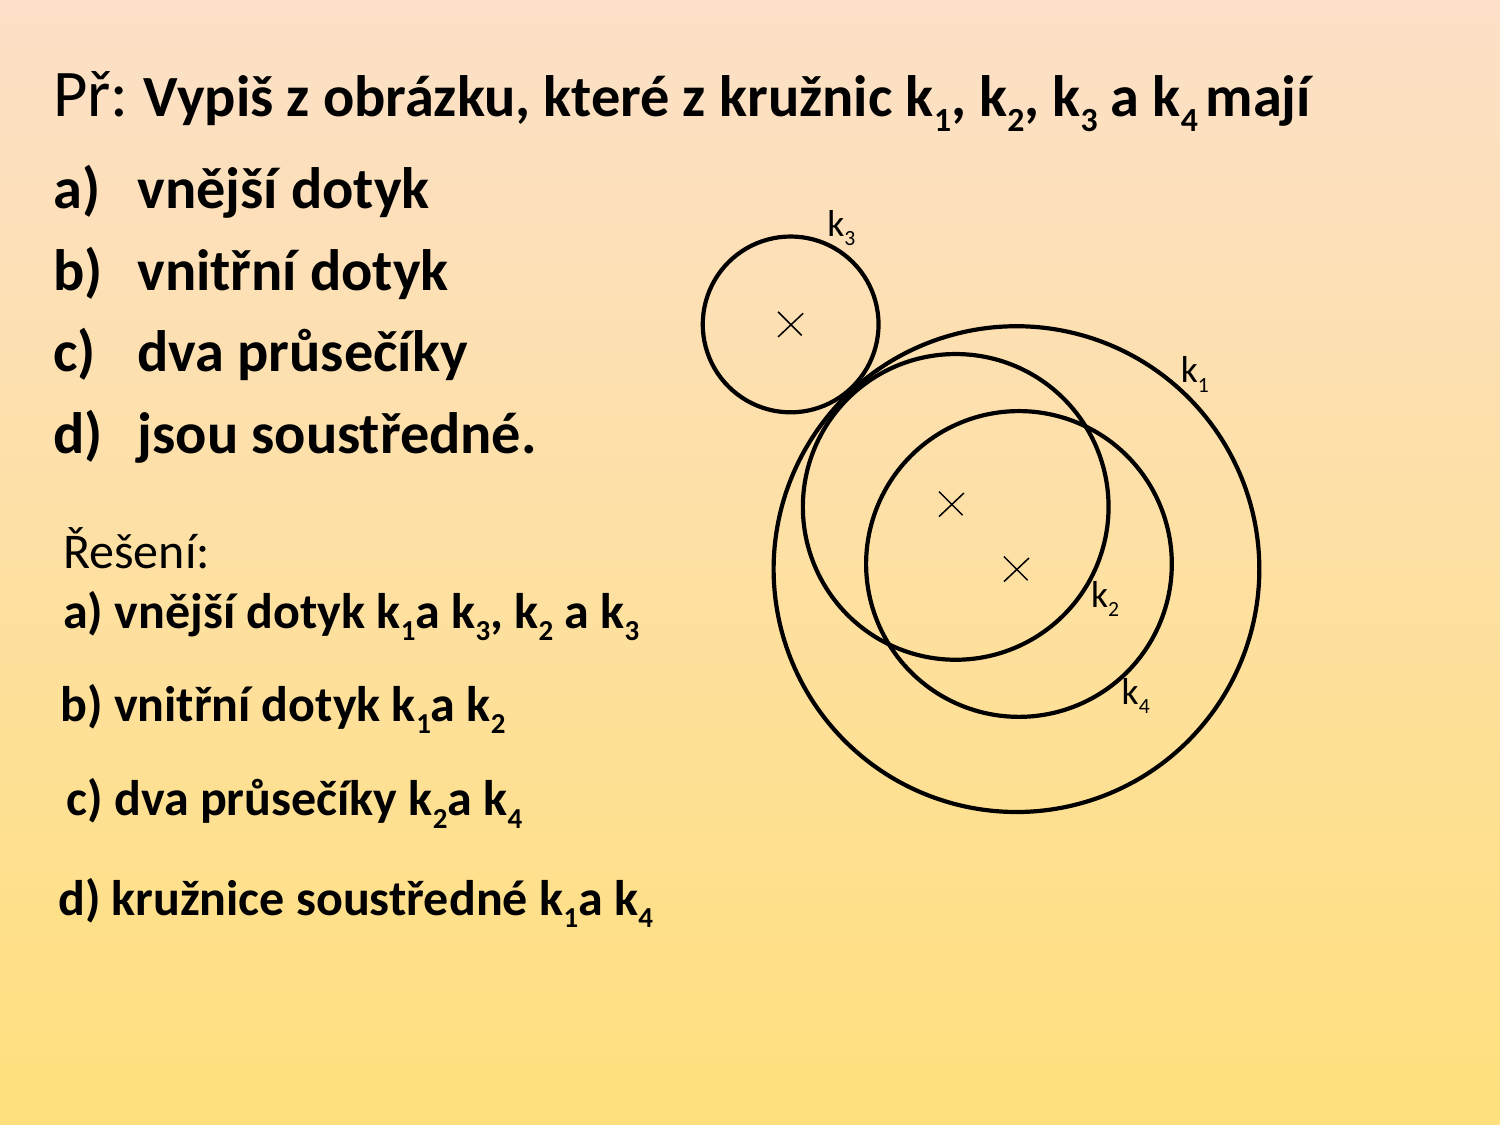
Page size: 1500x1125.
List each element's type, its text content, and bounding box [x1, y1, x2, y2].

text_box [864, 408, 1174, 719]
text_box k3 [812, 191, 871, 258]
text_box [771, 324, 1262, 815]
text_box c) dva průsečíky k2a k4 [51, 758, 538, 842]
text_box k4 [1106, 659, 1165, 726]
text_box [1003, 556, 1030, 582]
text_box Řešení: a) vnější dotyk k1a k3, k2 a k3 [48, 510, 655, 654]
text_box [800, 351, 1087, 646]
text_box k1 [1166, 338, 1224, 404]
text_box [700, 234, 881, 415]
list Př: Vypiš z obrázku, které z kružnic k1, k2, k3 a k4 mají vnější dotyk vnitřní dotyk dva průsečíky jsou soustředné. [38, 42, 1474, 696]
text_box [938, 491, 965, 517]
text_box d) kružnice soustředné k1a k4 [43, 857, 669, 941]
text_box b) vnitřní dotyk k1a k2 [45, 663, 521, 747]
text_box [777, 311, 804, 338]
